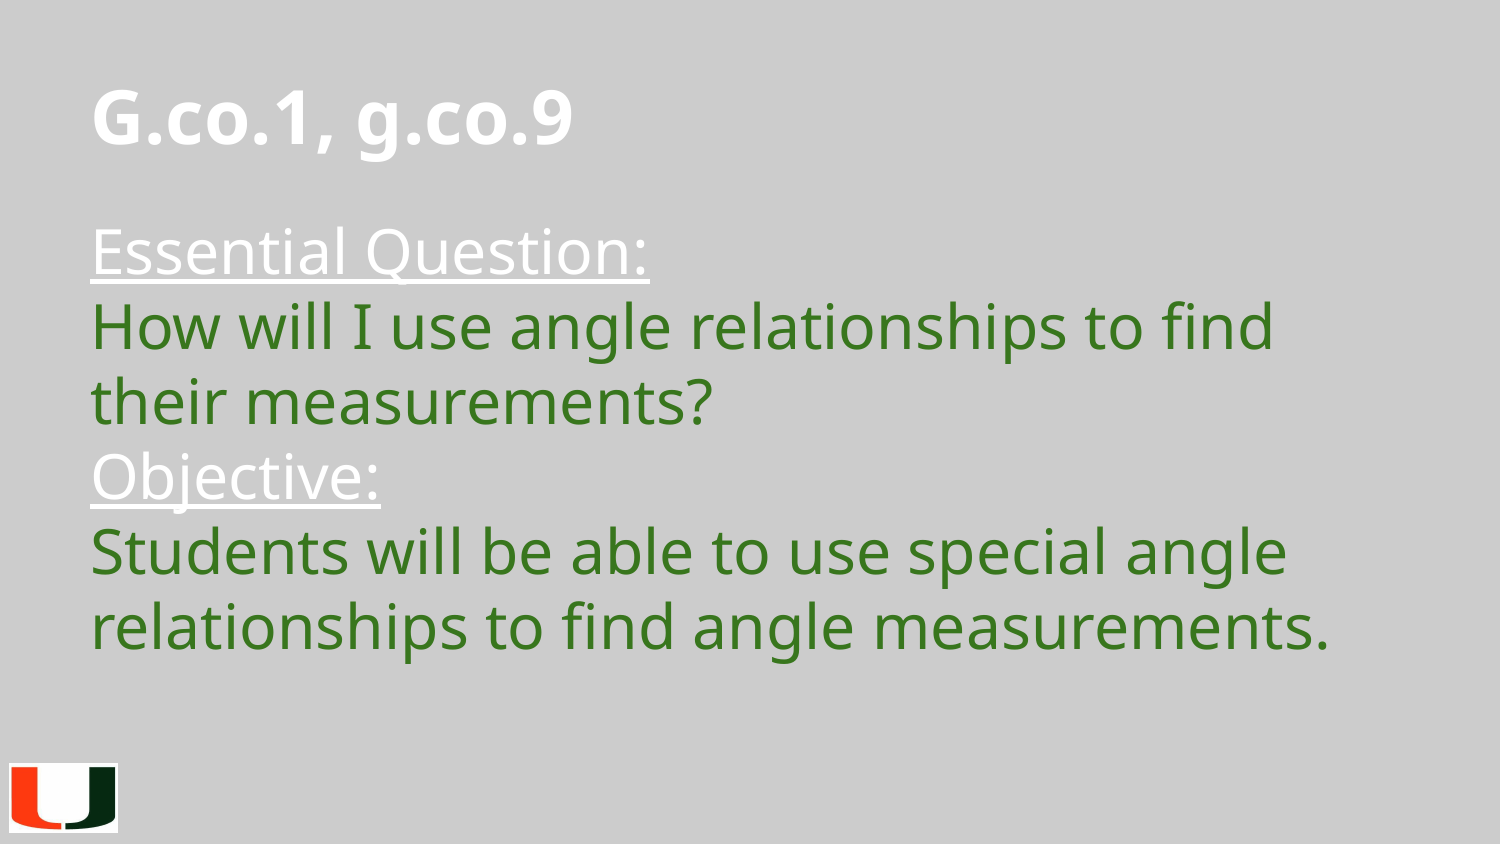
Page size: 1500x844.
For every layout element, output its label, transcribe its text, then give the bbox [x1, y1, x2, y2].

picture [9, 763, 118, 834]
title G.co.1, g.co.9 [75, 33, 1425, 175]
list Essential Question: How will I use angle relationships to find their measurements? Objective: Students will be able to use special angle relationships to find angle measurements. [75, 196, 1425, 808]
